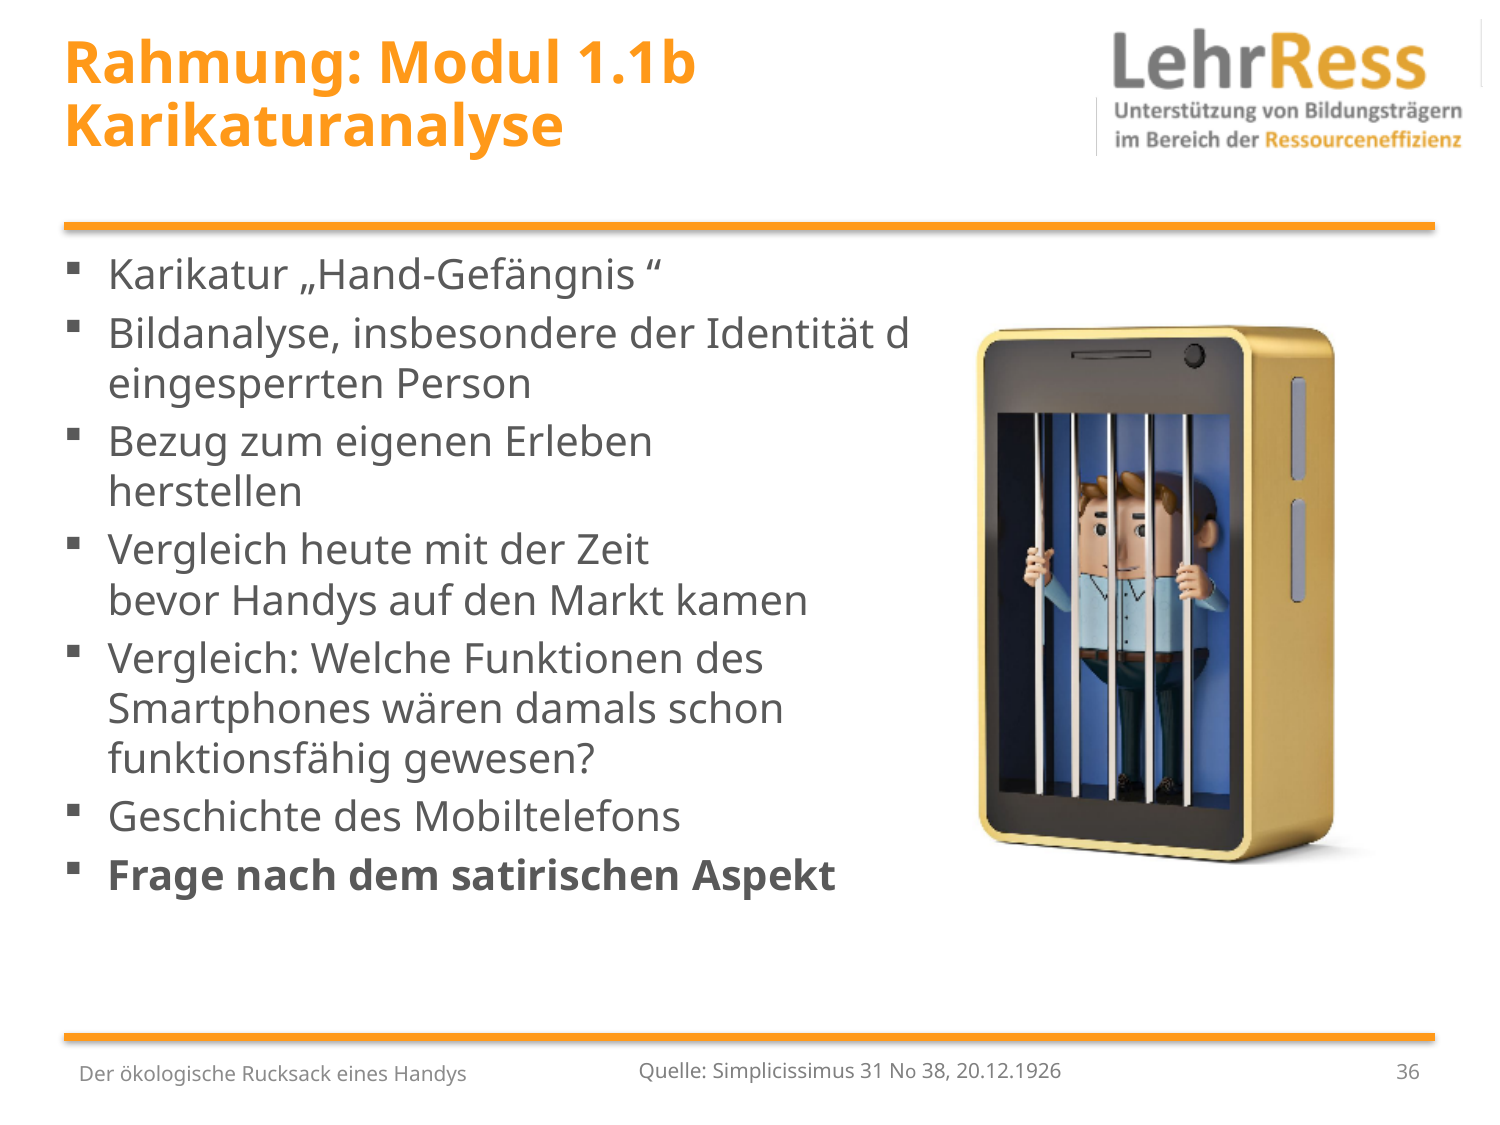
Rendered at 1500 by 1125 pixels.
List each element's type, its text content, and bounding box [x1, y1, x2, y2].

title Rahmung: Modul 1.1b Karikaturanalyse [63, 33, 1068, 209]
picture [1095, 19, 1483, 156]
list Quelle: Simplicissimus 31 No 38, 20.12.1926 [638, 1039, 1183, 1100]
list Karikatur „Hand-Gefängnis “ Bildanalyse, insbesondere der Identität der eingesperrten Person Bezug zum eigenen Erleben herstellen Vergleich heute mit der Zeit bevor Handys auf den Markt kamen Vergleich: Welche Funktionen des Smartphones wären damals schon funktionsfähig gewesen? Geschichte des Mobiltelefons Frage nach dem satirischen Aspekt [64, 248, 1435, 1016]
picture [910, 308, 1415, 868]
slide_number 36 [1351, 1042, 1435, 1103]
footer Der ökologische Rucksack eines Handys [64, 1042, 571, 1103]
